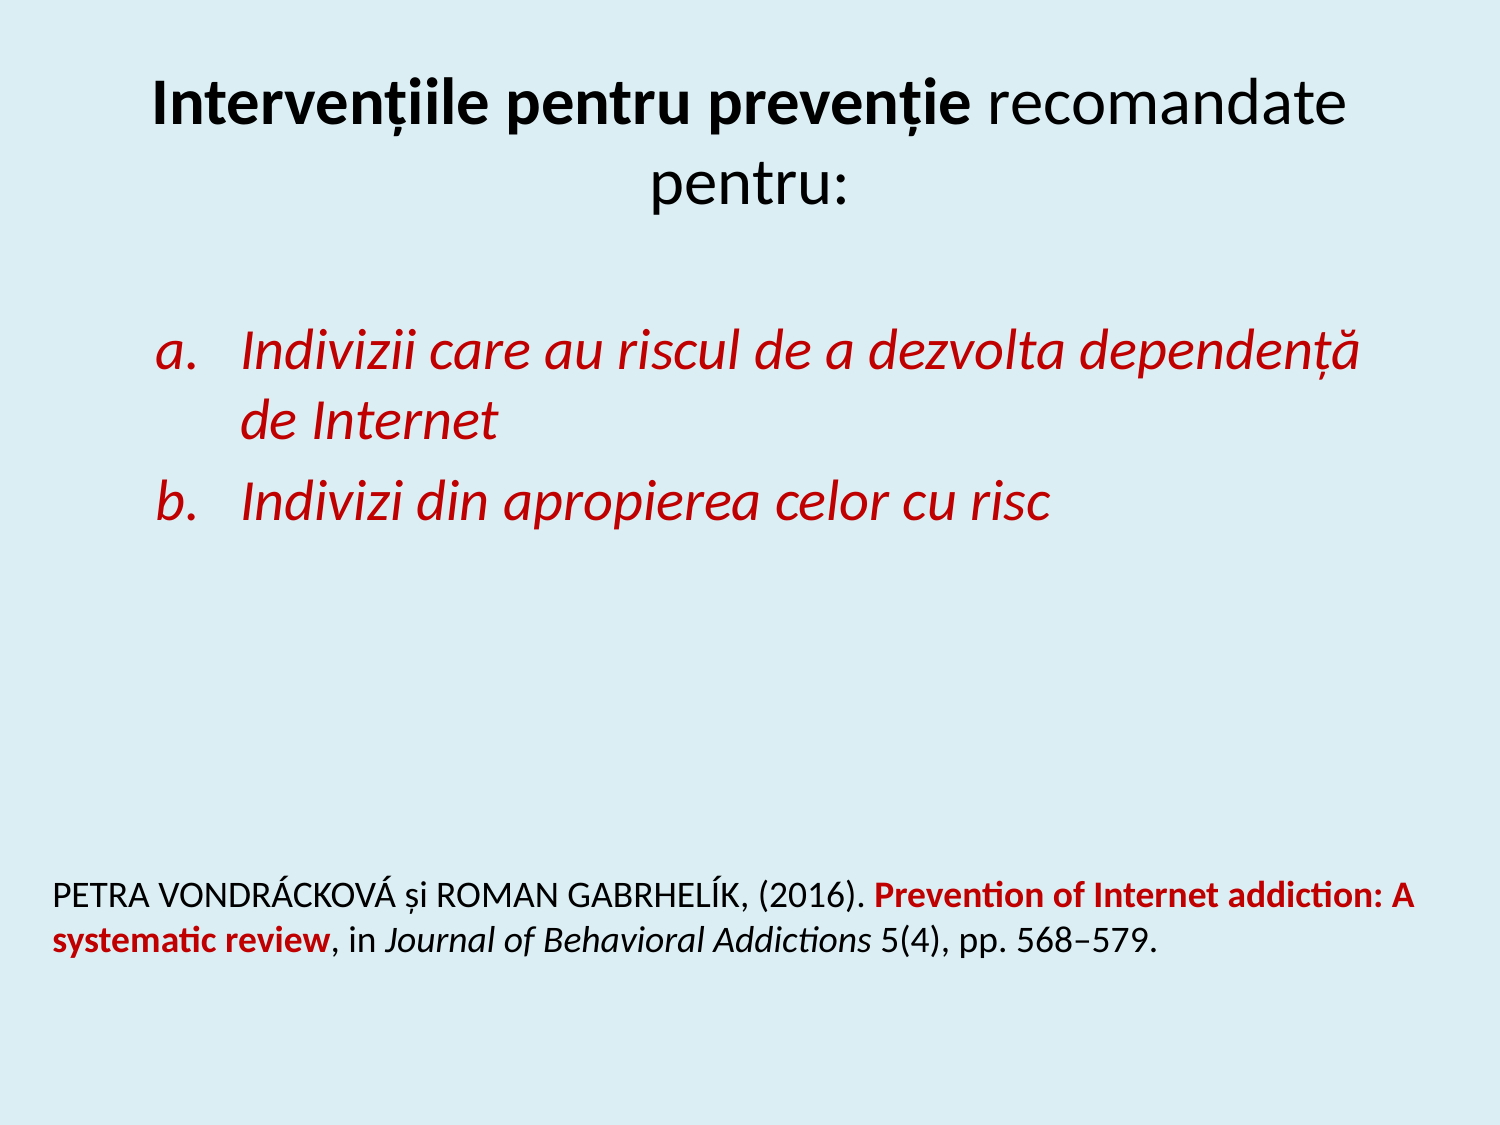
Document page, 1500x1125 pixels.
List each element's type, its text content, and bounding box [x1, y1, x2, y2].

text_box PETRA VONDRÁCKOVÁ și ROMAN GABRHELÍK, (2016). Prevention of Internet addiction: A systematic review, in Journal of Behavioral Addictions 5(4), pp. 568–579. [37, 862, 1450, 1058]
list Intervențiile pentru prevenție recomandate pentru: Indivizii care au riscul de a dezvolta dependență de Internet Indivizi din apropierea celor cu risc [75, 50, 1425, 862]
